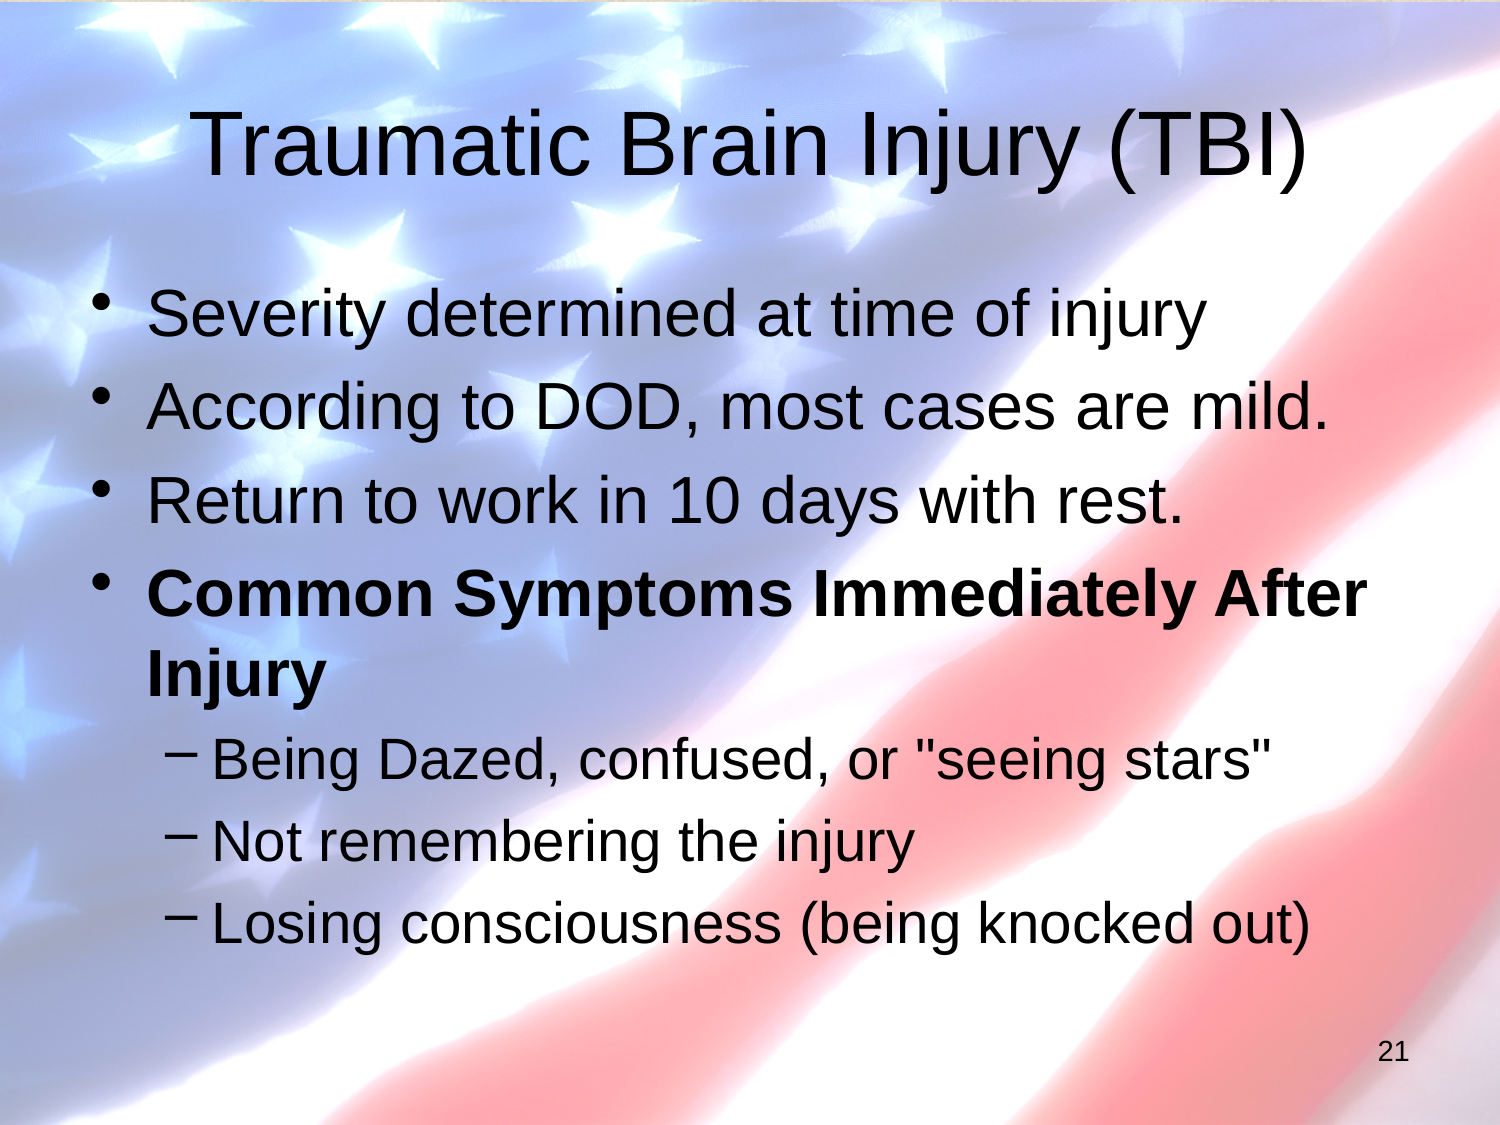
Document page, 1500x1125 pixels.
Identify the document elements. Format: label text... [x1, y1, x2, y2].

slide_number 21 [1074, 1024, 1426, 1103]
title Traumatic Brain Injury (TBI) [75, 45, 1425, 233]
list Severity determined at time of injury According to DOD, most cases are mild. Return to work in 10 days with rest. Common Symptoms Immediately After Injury Being Dazed, confused, or "seeing stars" Not remembering the injury Losing consciousness (being knocked out) [75, 262, 1425, 1100]
